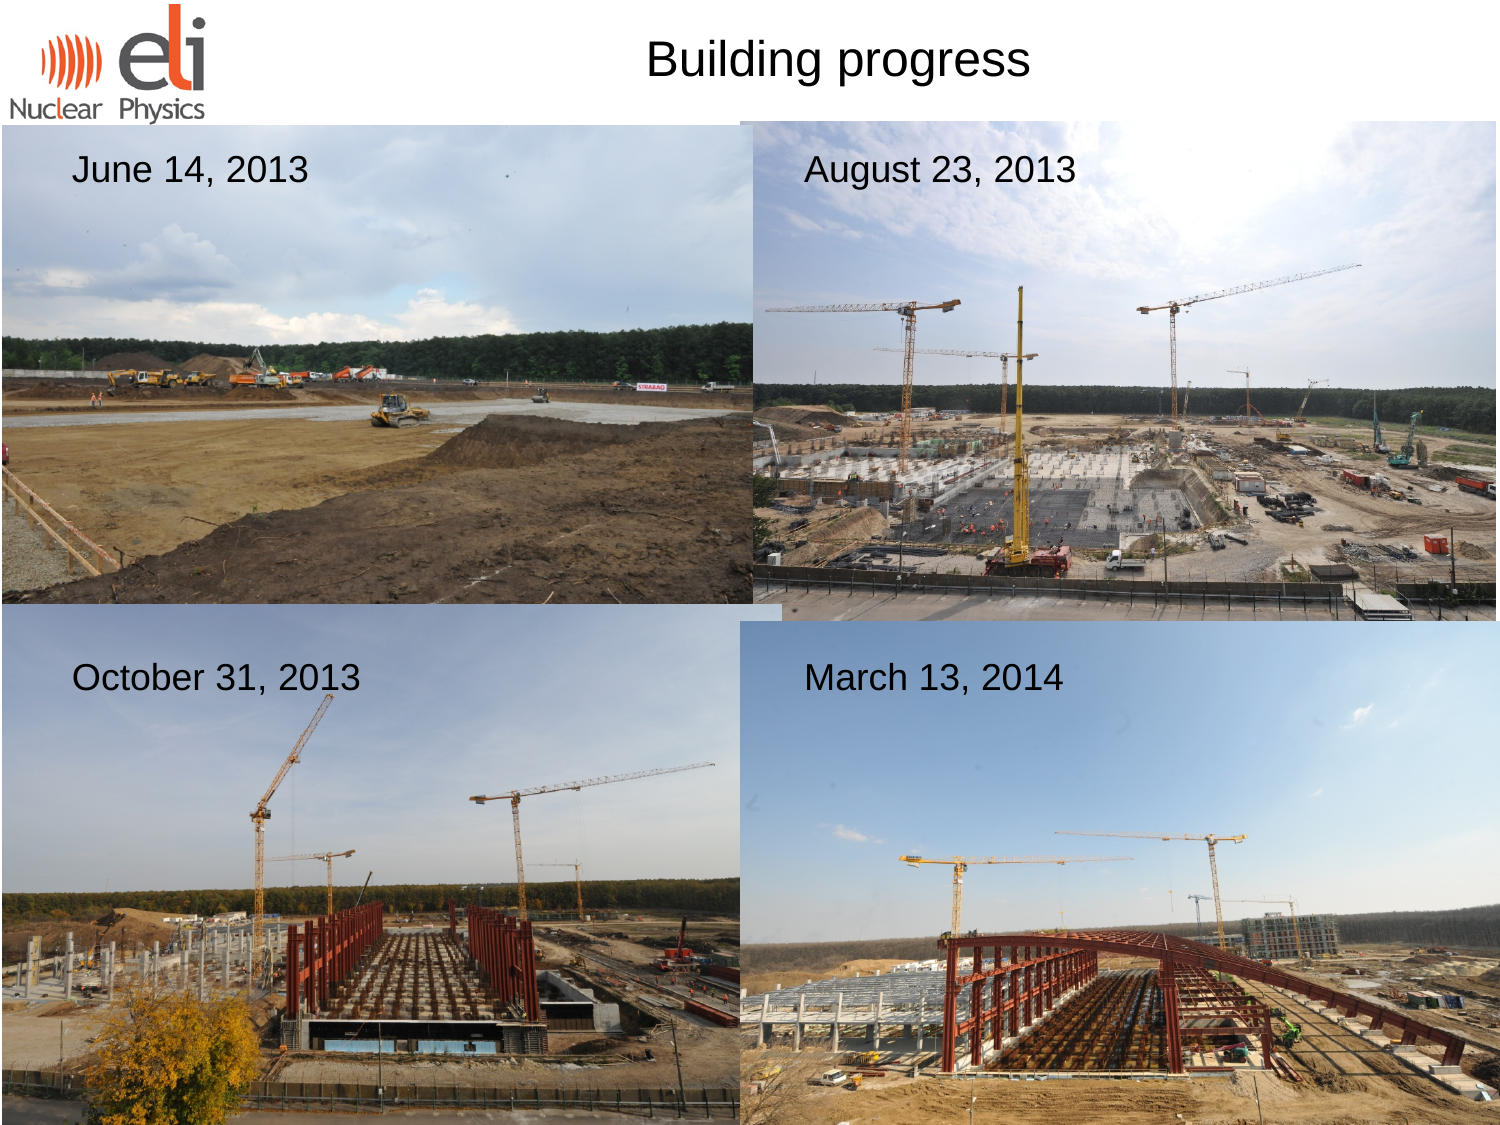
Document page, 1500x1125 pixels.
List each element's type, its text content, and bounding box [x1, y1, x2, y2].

text_box Building progress [230, 19, 1447, 119]
picture [0, 4, 1500, 1125]
